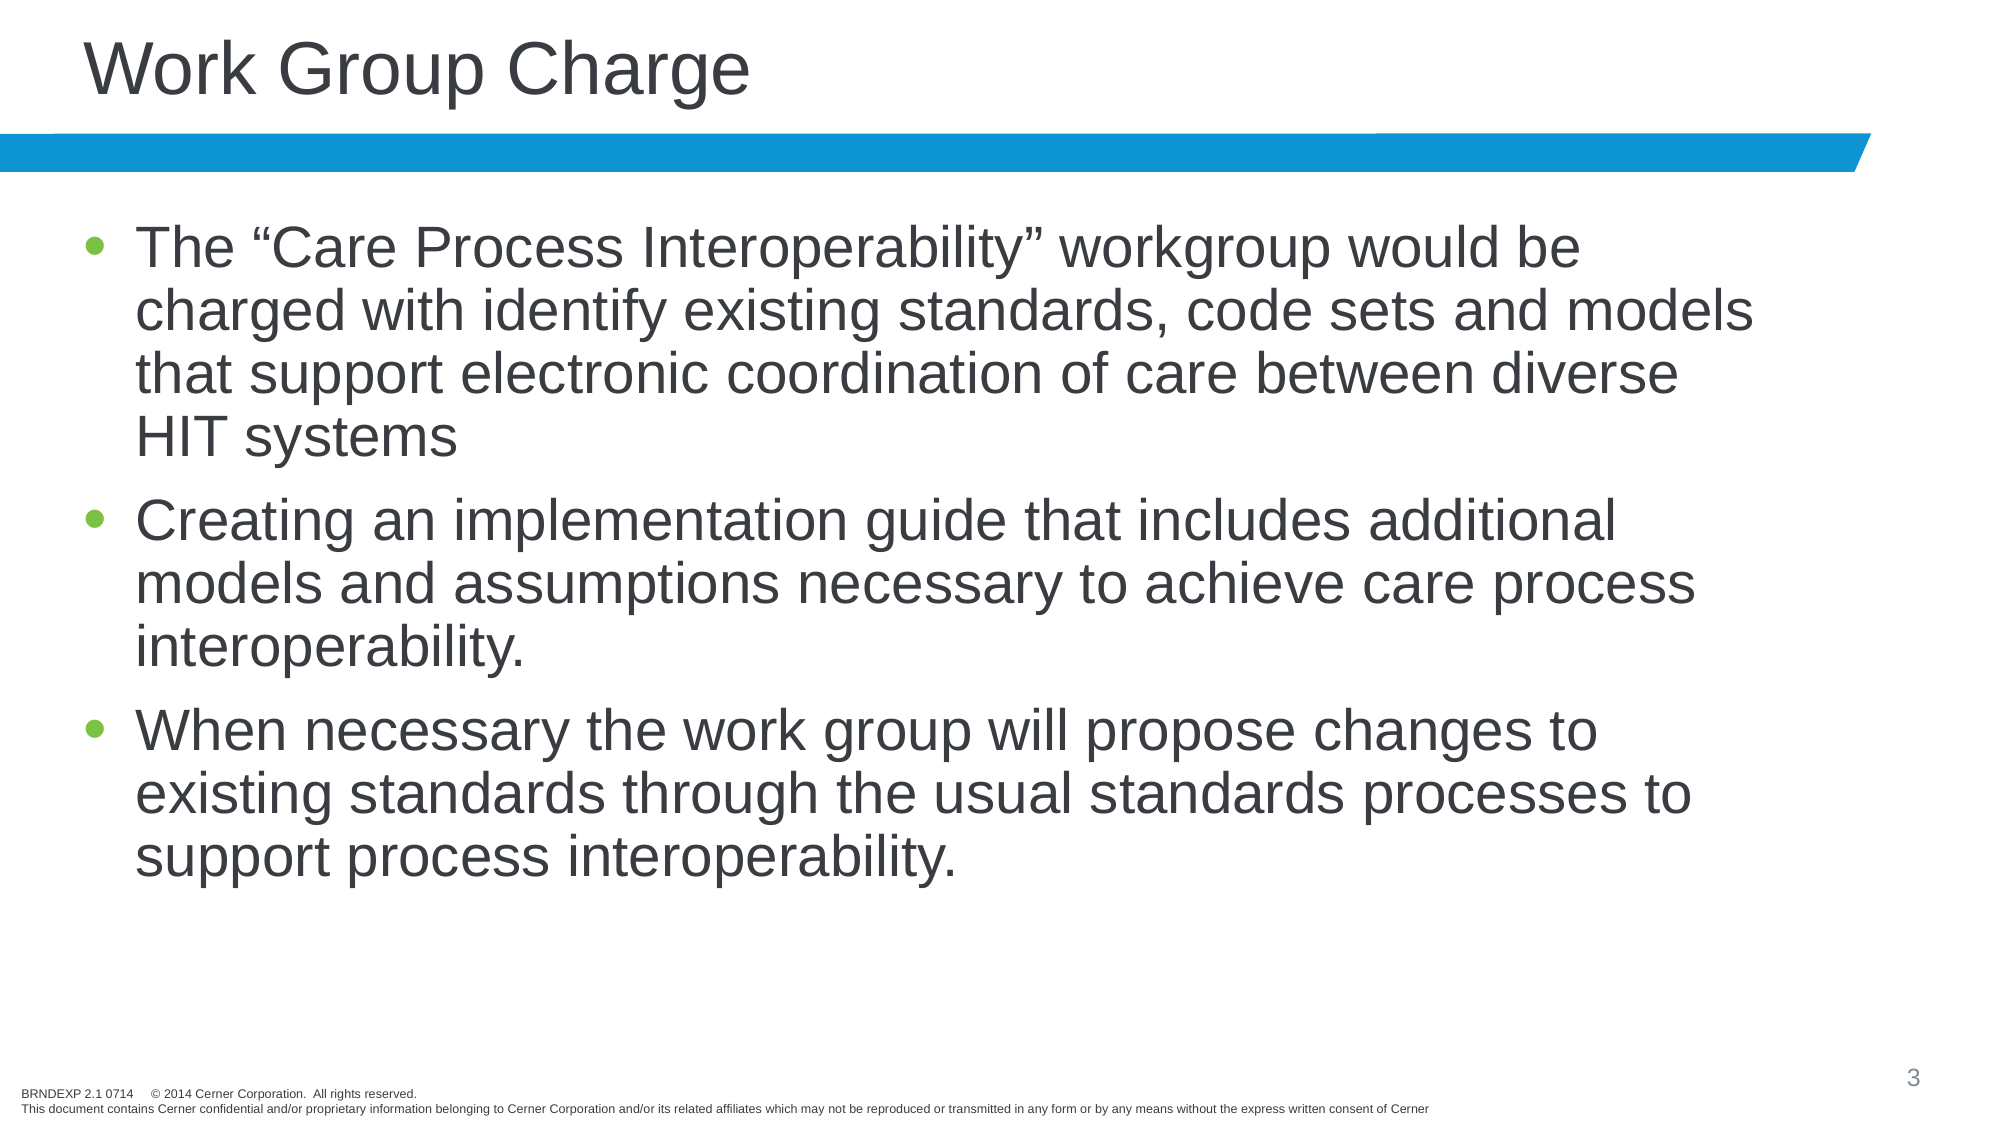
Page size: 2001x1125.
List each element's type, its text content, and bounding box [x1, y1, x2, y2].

title Work Group Charge [68, 0, 1871, 142]
list The “Care Process Interoperability” workgroup would be charged with identify existing standards, code sets and models that support electronic coordination of care between diverse HIT systems Creating an implementation guide that includes additional models and assumptions necessary to achieve care process interoperability. When necessary the work group will propose changes to existing standards through the usual standards processes to support process interoperability. [68, 210, 1793, 953]
